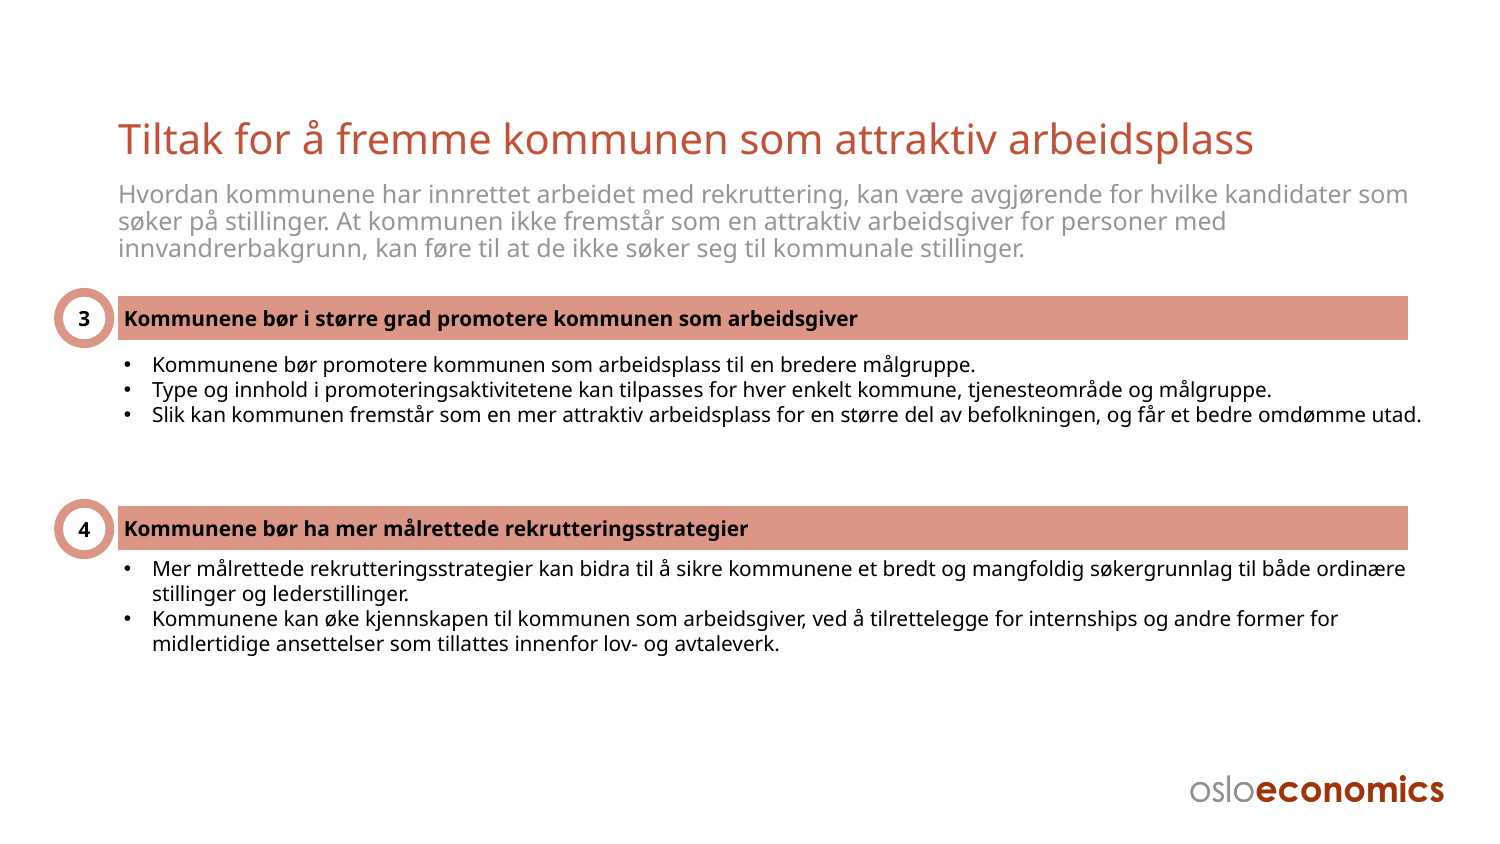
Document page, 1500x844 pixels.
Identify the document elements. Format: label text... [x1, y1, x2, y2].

text_box [52, 497, 116, 561]
list Hvordan kommunene har innrettet arbeidet med rekruttering, kan være avgjørende for hvilke kandidater som søker på stillinger. At kommunen ikke fremstår som en attraktiv arbeidsgiver for personer med innvandrerbakgrunn, kan føre til at de ikke søker seg til kommunale stillinger. [118, 181, 1441, 253]
text_box [52, 286, 116, 350]
text_box 4 [61, 506, 107, 552]
picture [1190, 775, 1444, 802]
text_box Kommunene bør promotere kommunen som arbeidsplass til en bredere målgruppe. Type og innhold i promoteringsaktivitetene kan tilpasses for hver enkelt kommune, tjenesteområde og målgruppe. Slik kan kommunen fremstår som en mer attraktiv arbeidsplass for en større del av befolkningen, og får et bedre omdømme utad. [116, 343, 1443, 518]
text_box 3 [61, 295, 107, 341]
text_box Kommunene bør ha mer målrettede rekrutteringsstrategier [116, 518, 1409, 548]
text_box Kommunene bør i større grad promotere kommunen som arbeidsgiver [116, 294, 1409, 342]
title Tiltak for å fremme kommunen som attraktiv arbeidsplass [118, 108, 1441, 174]
text_box Mer målrettede rekrutteringsstrategier kan bidra til å sikre kommunene et bredt og mangfoldig søkergrunnlag til både ordinære stillinger og lederstillinger. Kommunene kan øke kjennskapen til kommunen som arbeidsgiver, ved å tilrettelegge for internships og andre former for midlertidige ansettelser som tillattes innenfor lov- og avtaleverk. [116, 548, 1443, 723]
